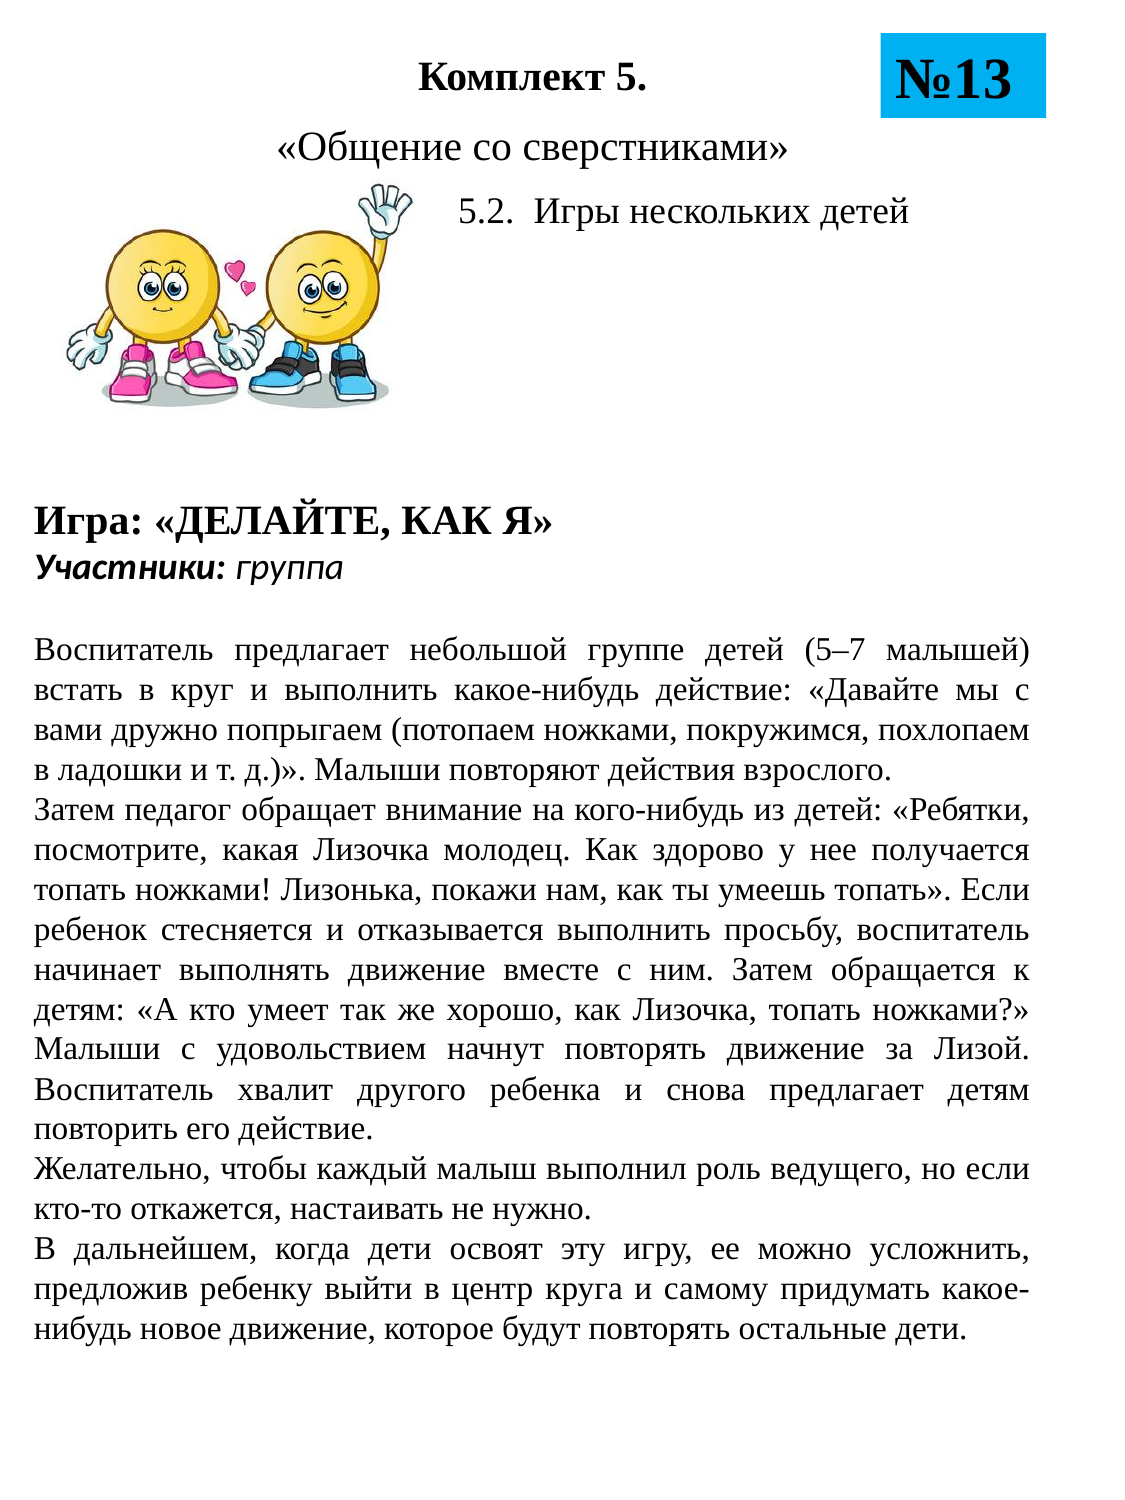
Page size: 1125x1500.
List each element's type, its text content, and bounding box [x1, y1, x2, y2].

text_box №13 [880, 33, 1047, 118]
text_box 5.2. Игры нескольких детей [445, 179, 1095, 239]
text_box Комплект 5. «Общение со сверстниками» [19, 41, 1047, 216]
text_box Игра: «ДЕЛАЙТЕ, КАК Я» Участники: группа Воспитатель предлагает небольшой группе детей (5–7 малышей) встать в круг и выполнить какое-нибудь действие: «Давайте мы с вами дружно попрыгаем (потопаем ножками, покружимся, похлопаем в ладошки и т. д.)». Малыши повторяют действия взрослого. Затем педагог обращает внимание на кого-нибудь из детей: «Ребятки, посмотрите, какая Лизочка молодец. Как здорово у нее получается топать ножками! Лизонька, покажи нам, как ты умеешь топать». Если ребенок стесняется и отказывается выполнить просьбу, воспитатель начинает выполнять движение вместе с ним. Затем обращается к детям: «А кто умеет так же хорошо, как Лизочка, топать ножками?» Малыши с удовольствием начнут повторять движение за Лизой. Воспитатель хвалит другого ребенка и снова предлагает детям повторить его действие. Желательно, чтобы каждый малыш выполнил роль ведущего, но если кто-то откажется, настаивать не нужно. В дальнейшем, когда дети освоят эту игру, ее можно усложнить, предложив ребенку выйти в центр круга и самому придумать какое-нибудь новое движение, которое будут повторять остальные дети. [19, 485, 1047, 1354]
picture [38, 179, 445, 423]
